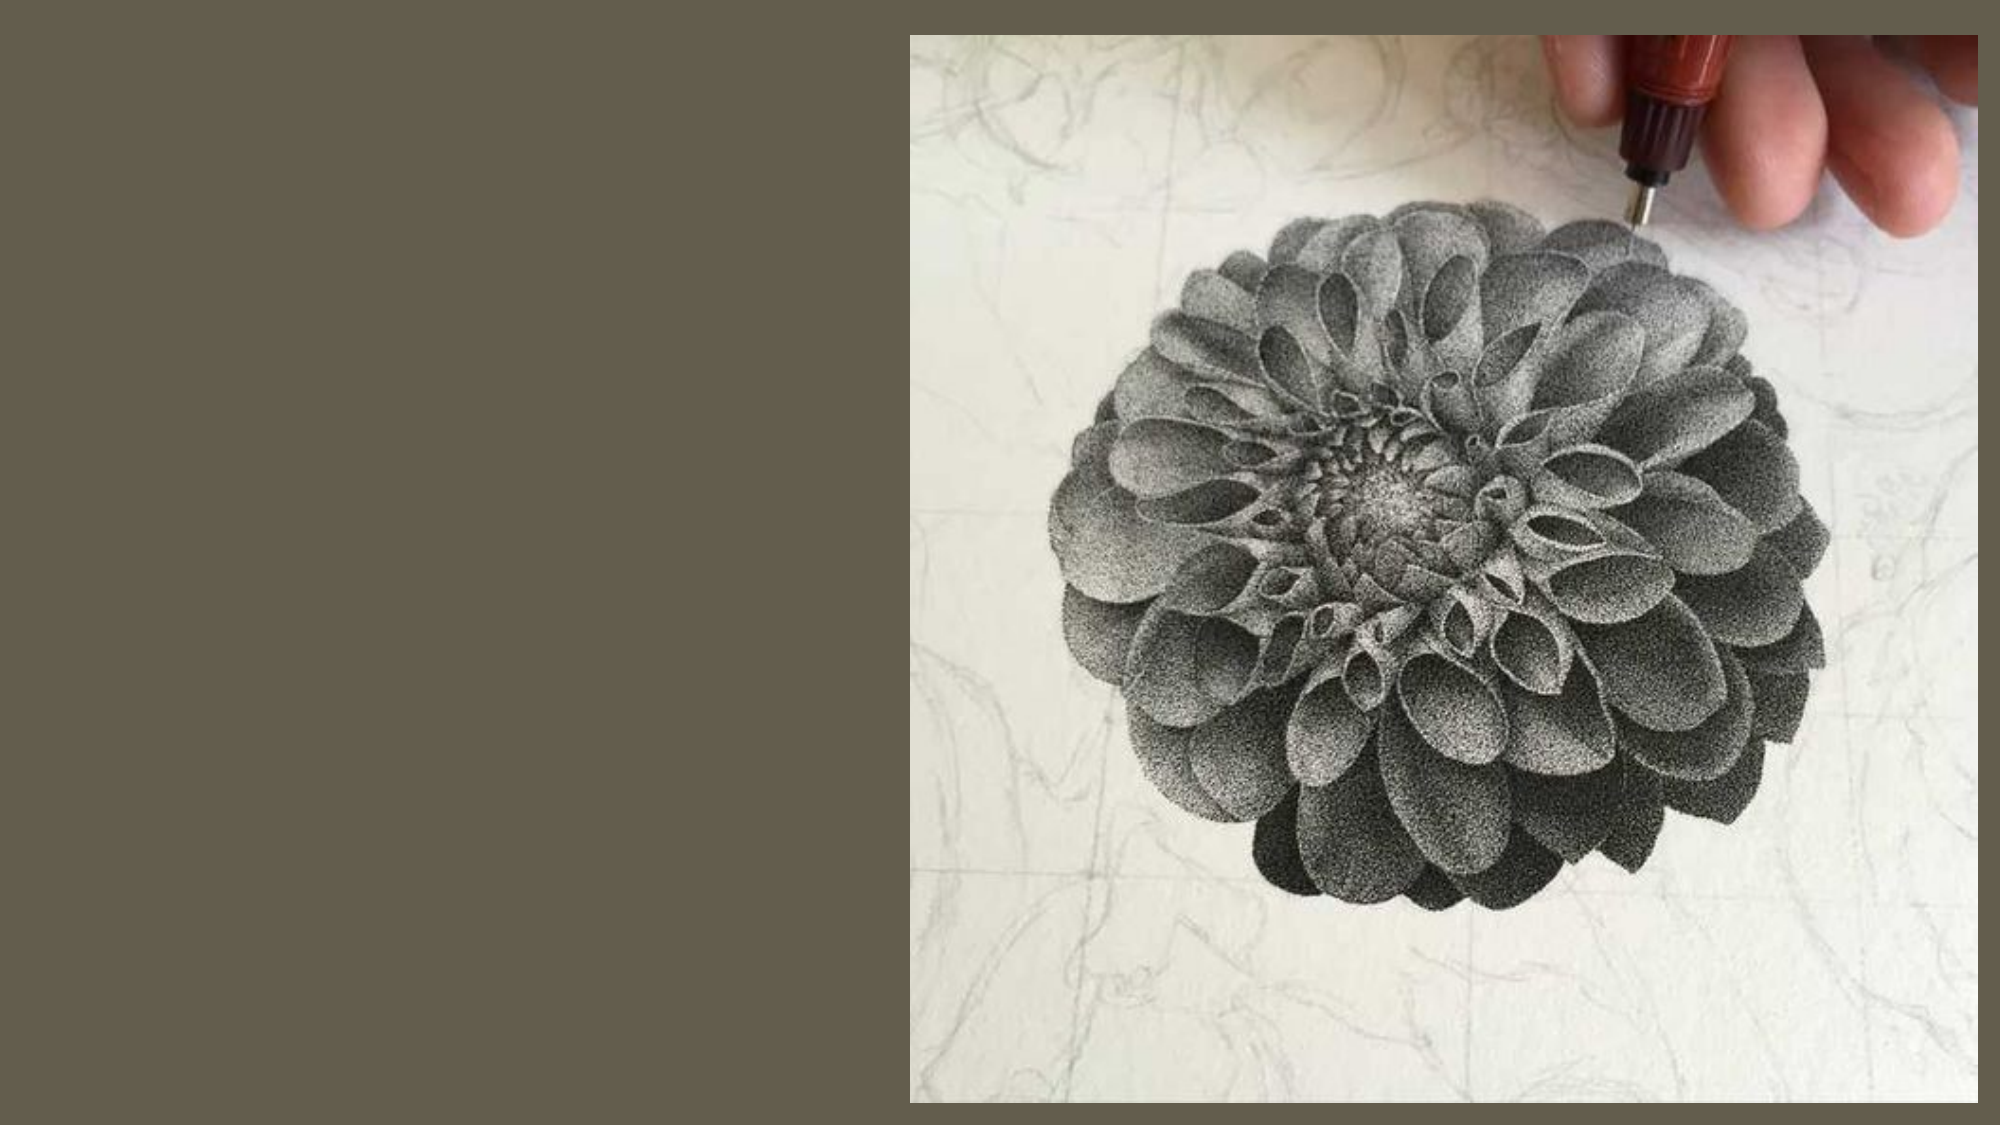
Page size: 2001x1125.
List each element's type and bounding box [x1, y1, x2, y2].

list [910, 34, 1978, 1103]
